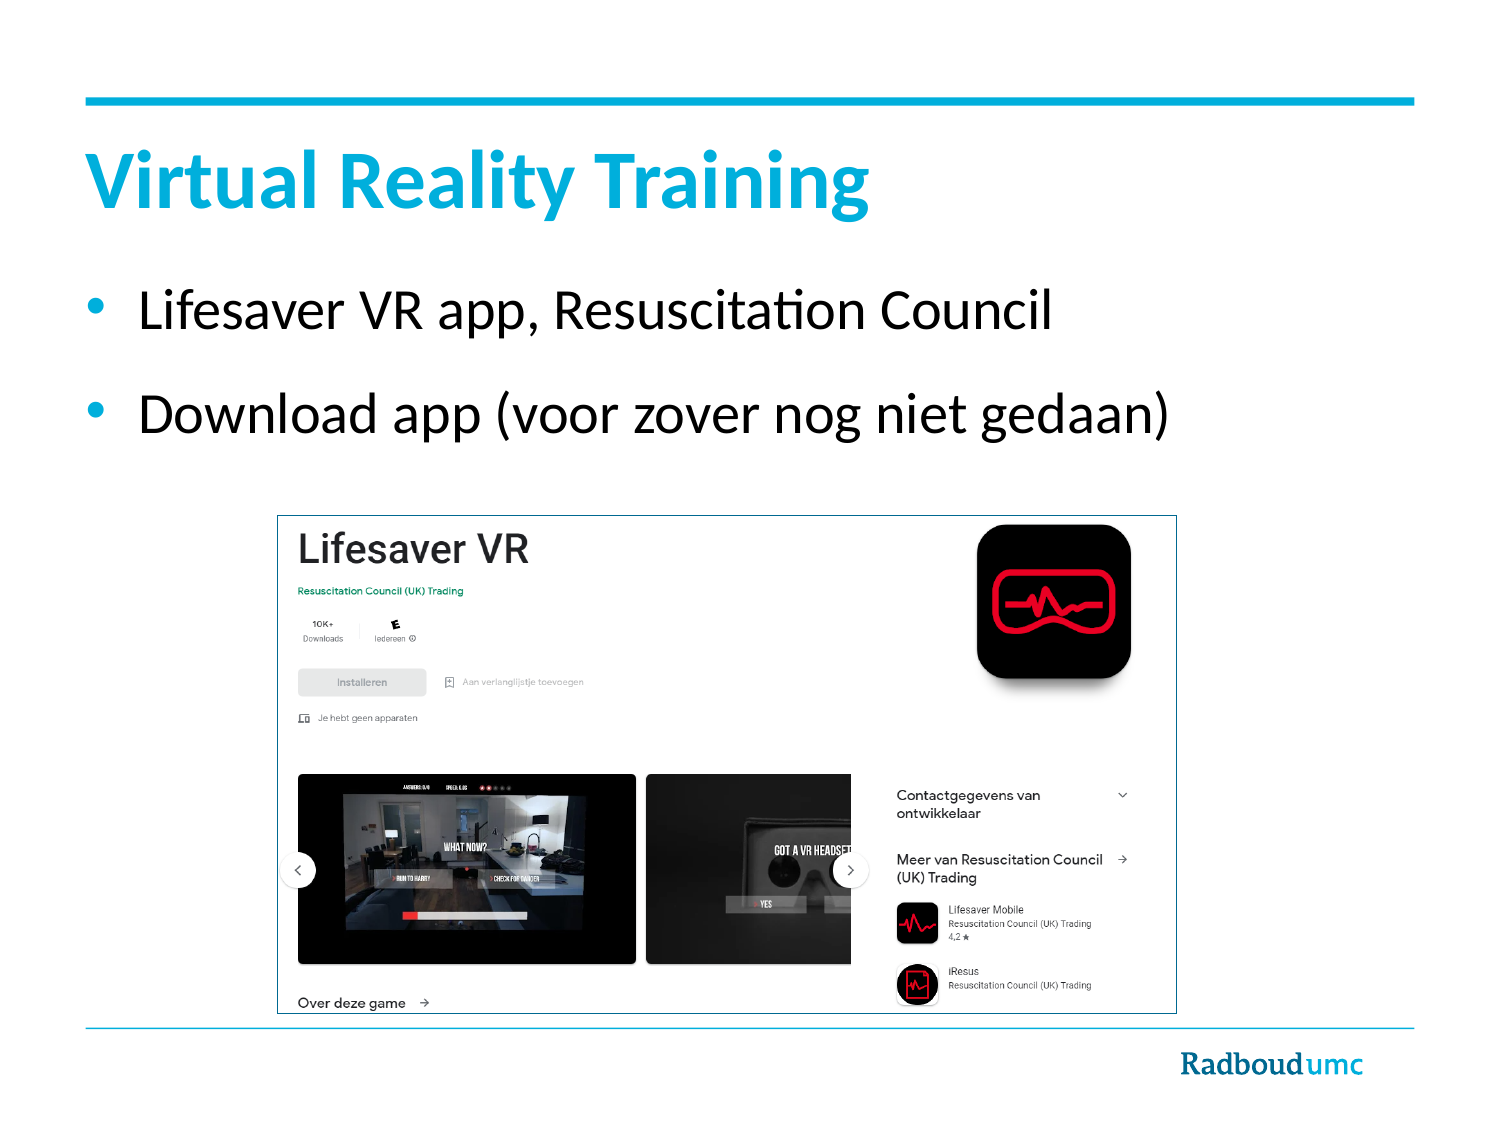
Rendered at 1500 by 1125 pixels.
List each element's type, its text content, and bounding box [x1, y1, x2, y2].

picture [279, 517, 1175, 1012]
list Lifesaver VR app, Resuscitation Council Download app (voor zover nog niet gedaan) [85, 184, 1415, 492]
title Virtual Reality Training [85, 137, 1415, 184]
